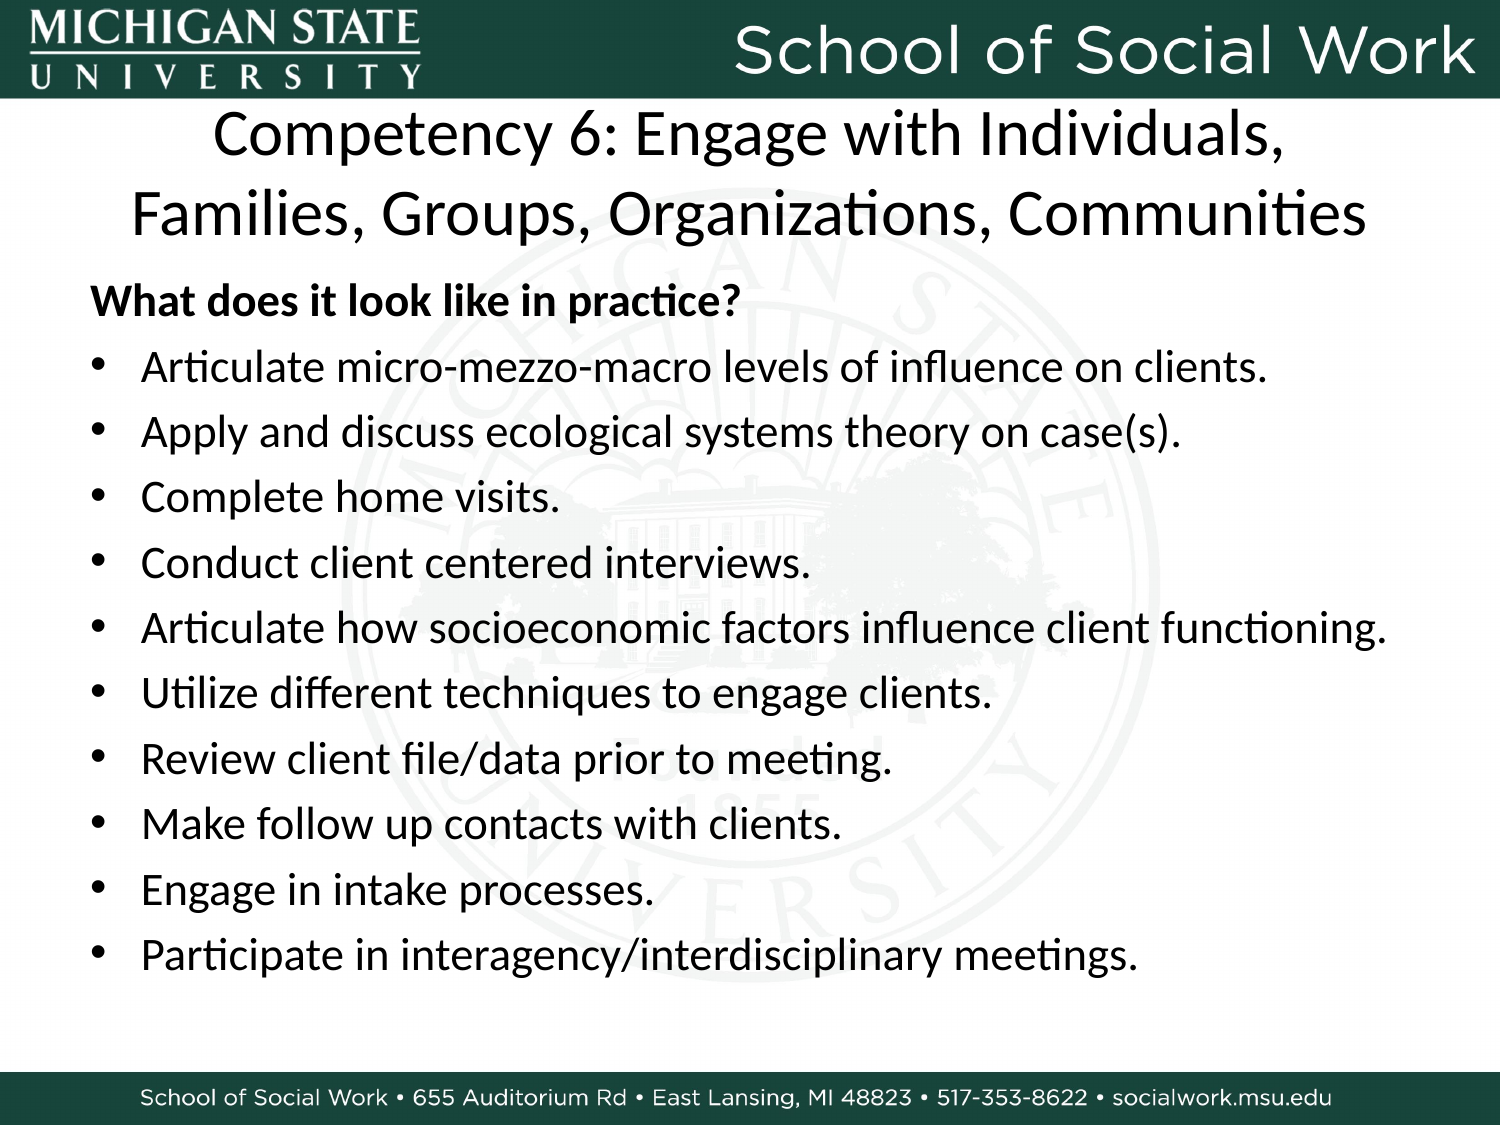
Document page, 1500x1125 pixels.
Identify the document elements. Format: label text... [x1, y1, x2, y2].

picture [0, 0, 1500, 1125]
list What does it look like in practice? Articulate micro-mezzo-macro levels of influence on clients. Apply and discuss ecological systems theory on case(s). Complete home visits. Conduct client centered interviews. Articulate how socioeconomic factors influence client functioning. Utilize different techniques to engage clients. Review client file/data prior to meeting. Make follow up contacts with clients. Engage in intake processes. Participate in interagency/interdisciplinary meetings. [75, 262, 1425, 1005]
title Competency 6: Engage with Individuals, Families, Groups, Organizations, Communities [75, 75, 1425, 262]
